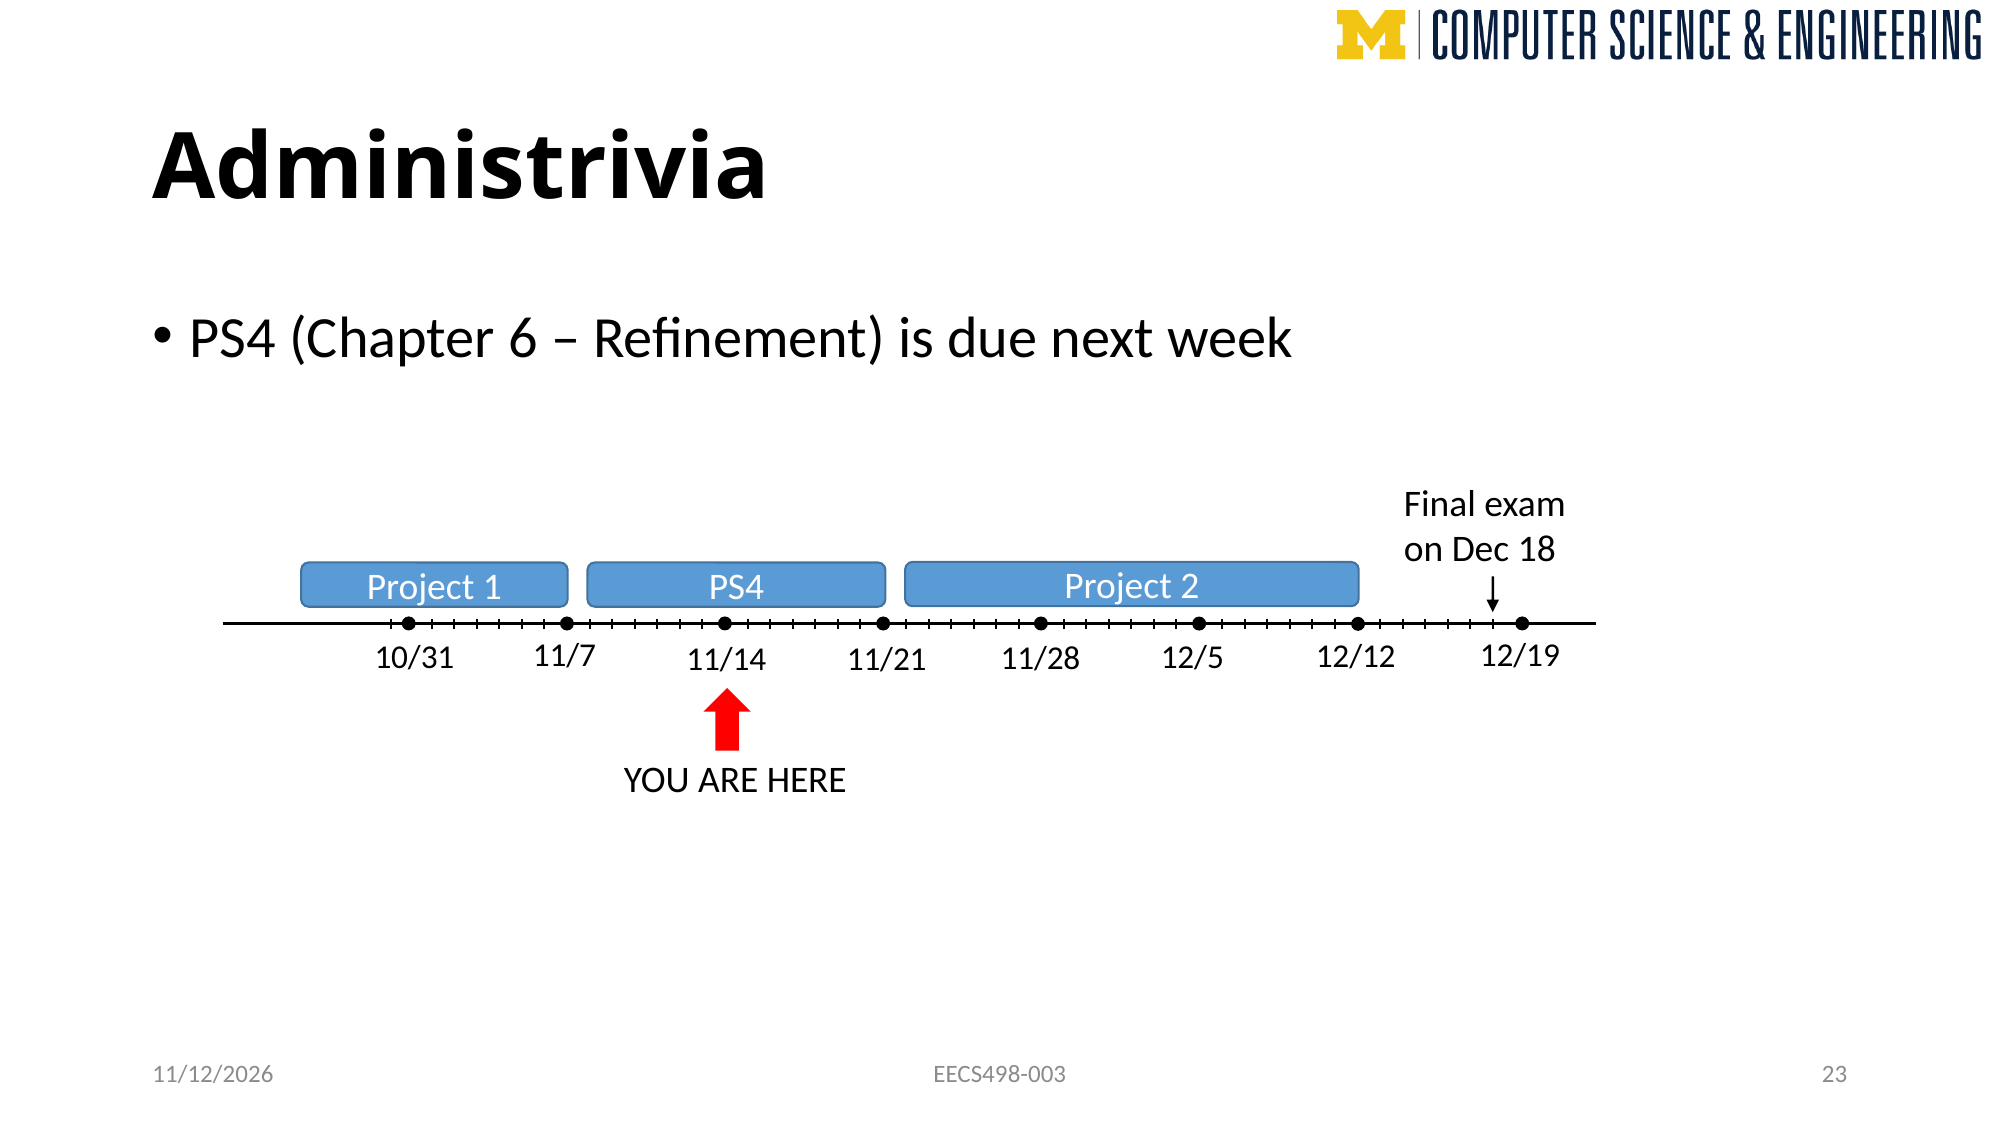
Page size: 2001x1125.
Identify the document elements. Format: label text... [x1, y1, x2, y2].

text_box Project 2 [904, 560, 1360, 608]
text_box [1032, 624, 1049, 628]
text_box [875, 615, 892, 623]
text_box 12/19 [1465, 626, 1593, 681]
picture [1337, 9, 1981, 60]
text_box Final exam on Dec 18 [1389, 471, 1597, 577]
text_box [1514, 615, 1531, 623]
slide_number 23 [1412, 1042, 1863, 1103]
text_box [558, 615, 575, 623]
text_box [1514, 624, 1531, 632]
text_box [716, 615, 733, 623]
text_box 12/5 [1146, 627, 1273, 683]
text_box 12/12 [1301, 626, 1428, 682]
footer EECS498-003 [662, 1042, 1338, 1103]
text_box YOU ARE HERE [597, 747, 874, 808]
text_box 11/21 [832, 629, 959, 685]
text_box [1350, 615, 1366, 623]
text_box 10/31 [359, 627, 489, 683]
text_box [400, 615, 417, 623]
title Administrivia [137, 59, 1863, 278]
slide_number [137, 1042, 588, 1103]
text_box [716, 624, 733, 630]
text_box [700, 686, 754, 747]
text_box 11/7 [518, 626, 645, 681]
text_box [1349, 624, 1367, 632]
text_box 11/14 [671, 630, 799, 685]
text_box [875, 624, 892, 629]
text_box [1191, 615, 1208, 623]
text_box [1032, 615, 1049, 623]
text_box 11/28 [985, 628, 1113, 684]
text_box PS4 [586, 561, 887, 608]
list PS4 (Chapter 6 – Refinement) is due next week [137, 299, 1863, 1014]
text_box Project 1 [300, 561, 569, 608]
